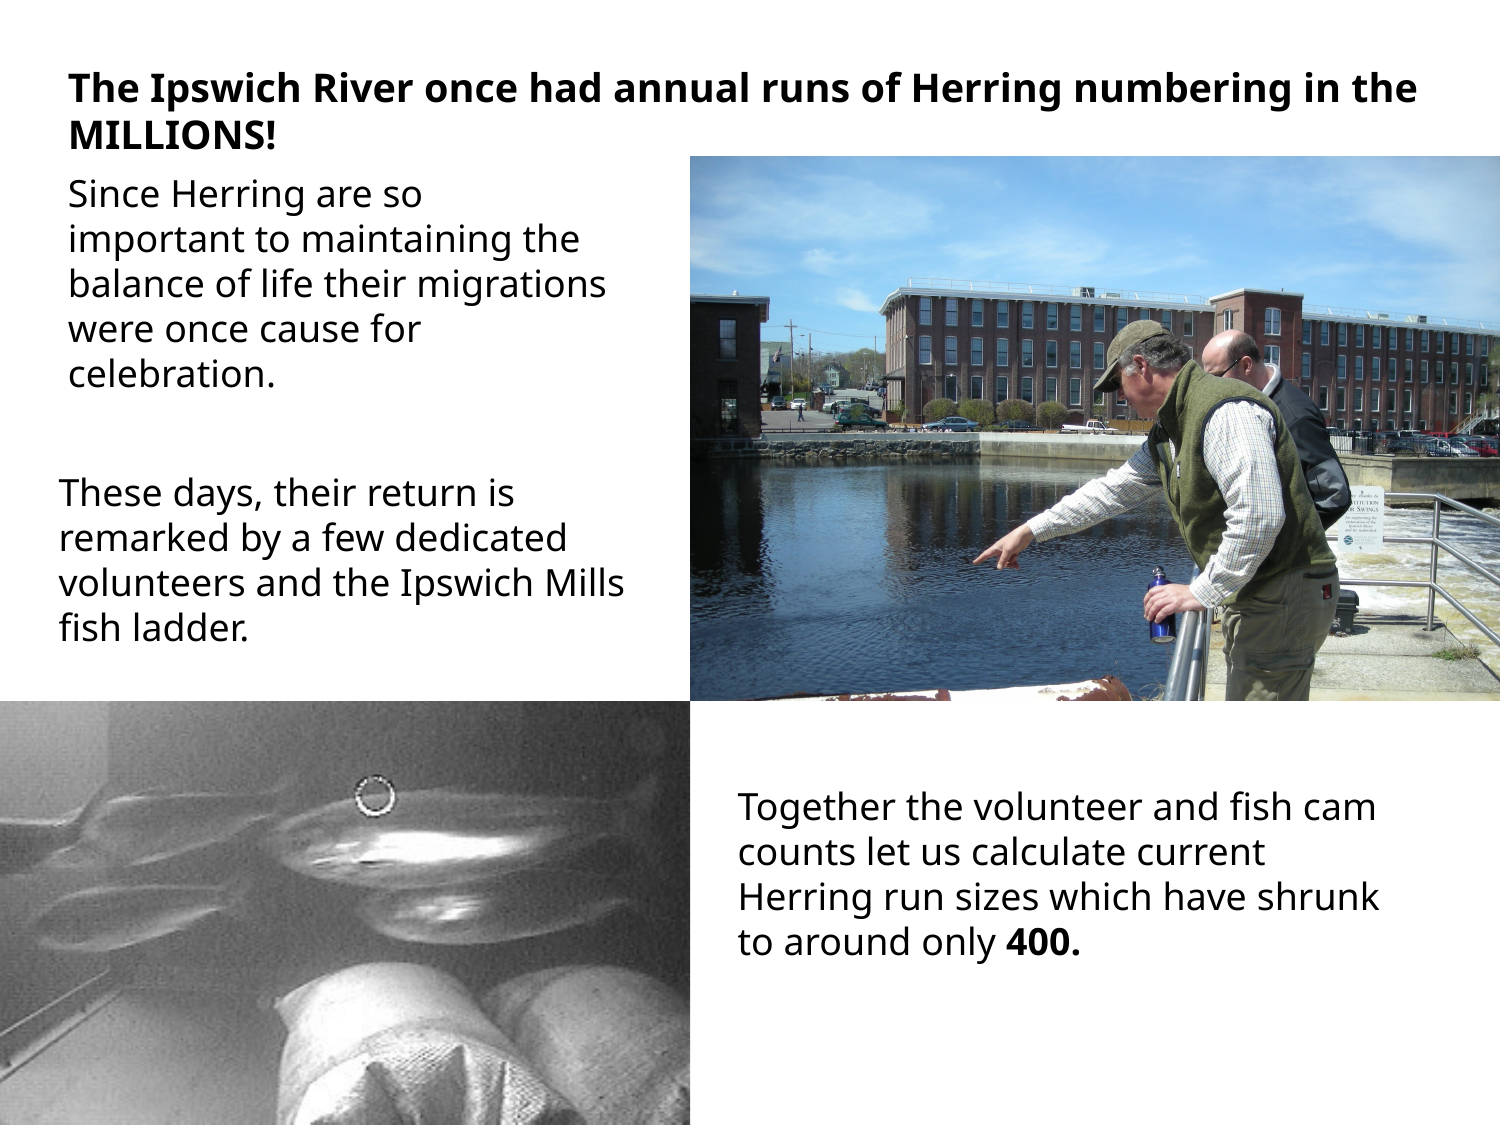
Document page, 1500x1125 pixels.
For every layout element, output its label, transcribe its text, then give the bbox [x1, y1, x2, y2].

text_box The Ipswich River once had annual runs of Herring numbering in the MILLIONS! [52, 47, 1458, 141]
text_box These days, their return is remarked by a few dedicated volunteers and the Ipswich Mills fish ladder. [43, 454, 647, 700]
picture [0, 156, 1500, 1125]
text_box Since Herring are so important to maintaining the balance of life their migrations were once cause for celebration. [52, 154, 624, 454]
text_box Together the volunteer and fish cam counts let us calculate current Herring run sizes which have shrunk to around only 400. [722, 768, 1413, 896]
